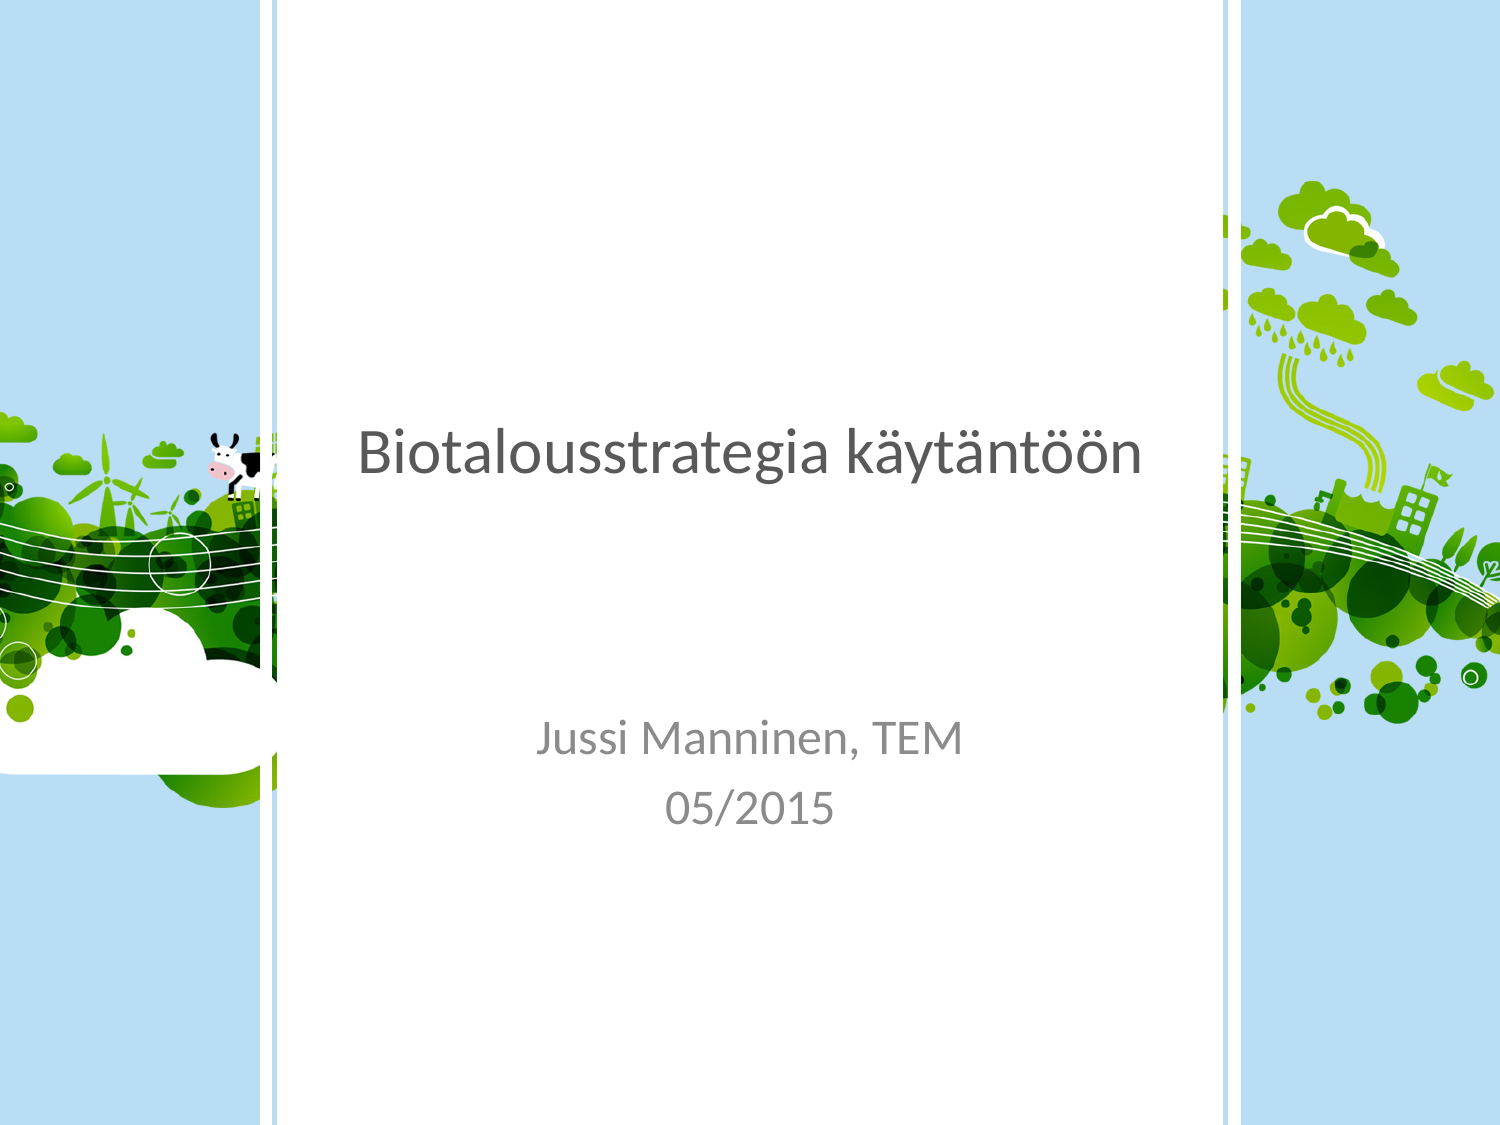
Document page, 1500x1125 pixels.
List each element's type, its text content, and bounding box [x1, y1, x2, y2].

subtitle Jussi Manninen, TEM 05/2015 [317, 704, 1184, 992]
title Biotalousstrategia käytäntöön [324, 408, 1191, 534]
picture [0, 0, 1500, 1125]
